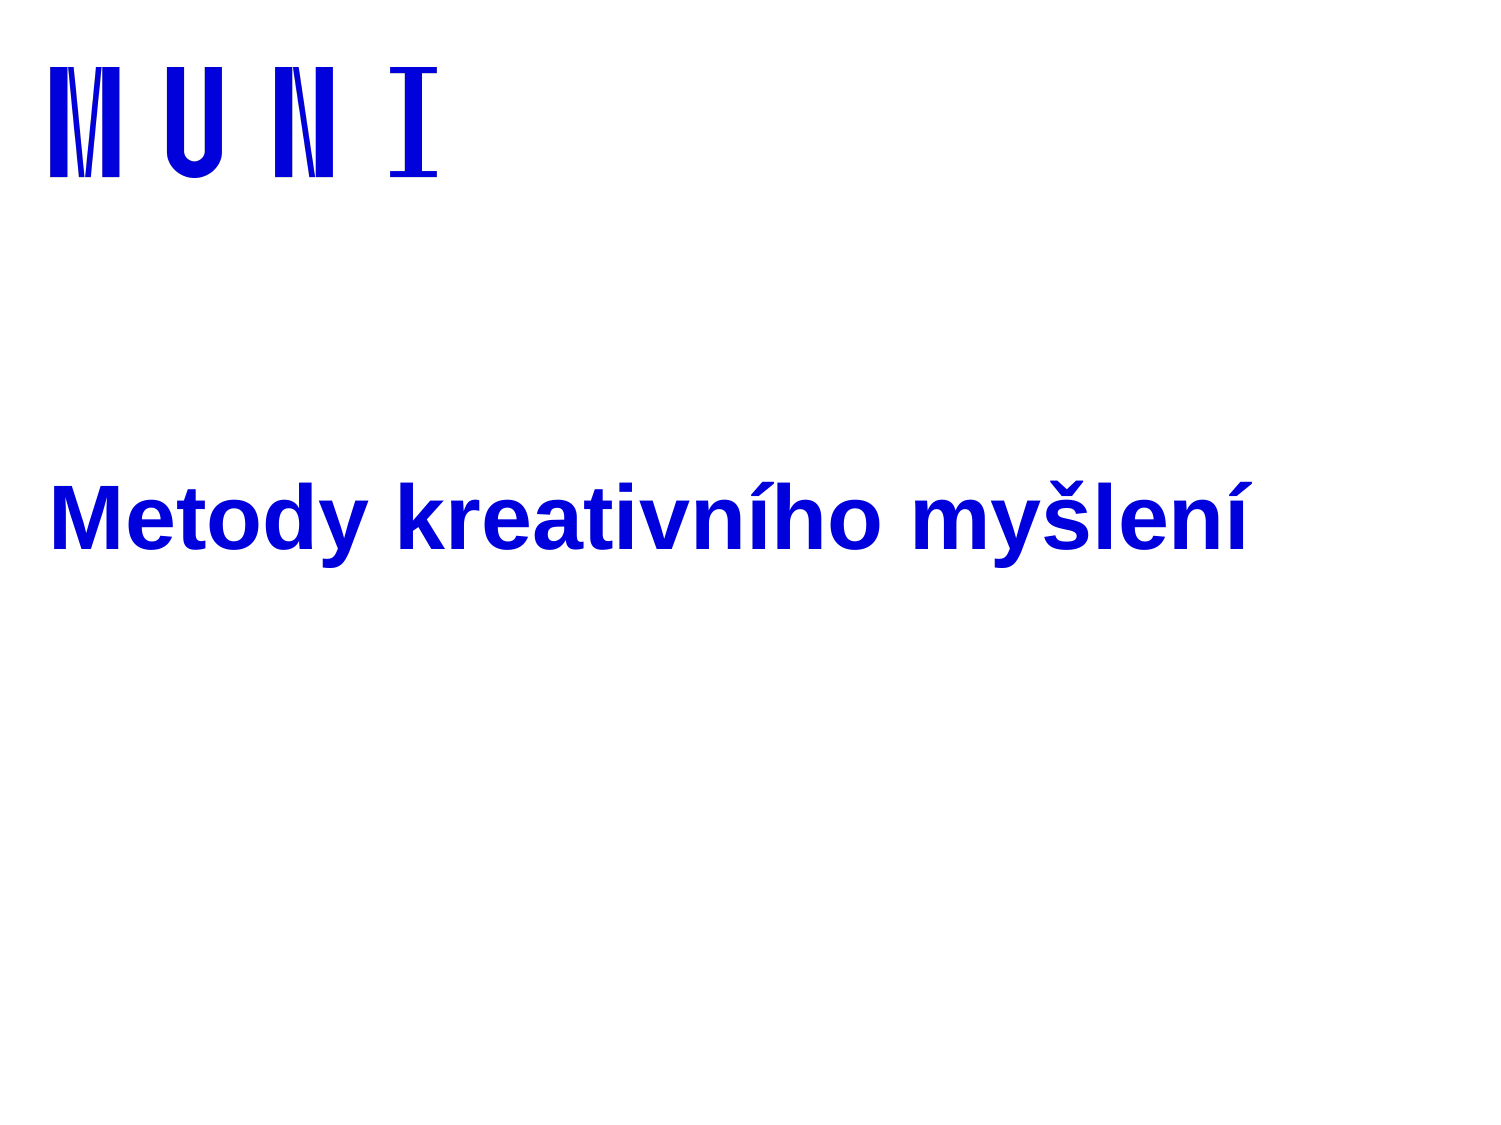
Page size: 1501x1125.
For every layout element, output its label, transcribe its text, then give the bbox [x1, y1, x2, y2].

title Metody kreativního myšlení [49, 475, 1448, 668]
picture [50, 67, 437, 178]
